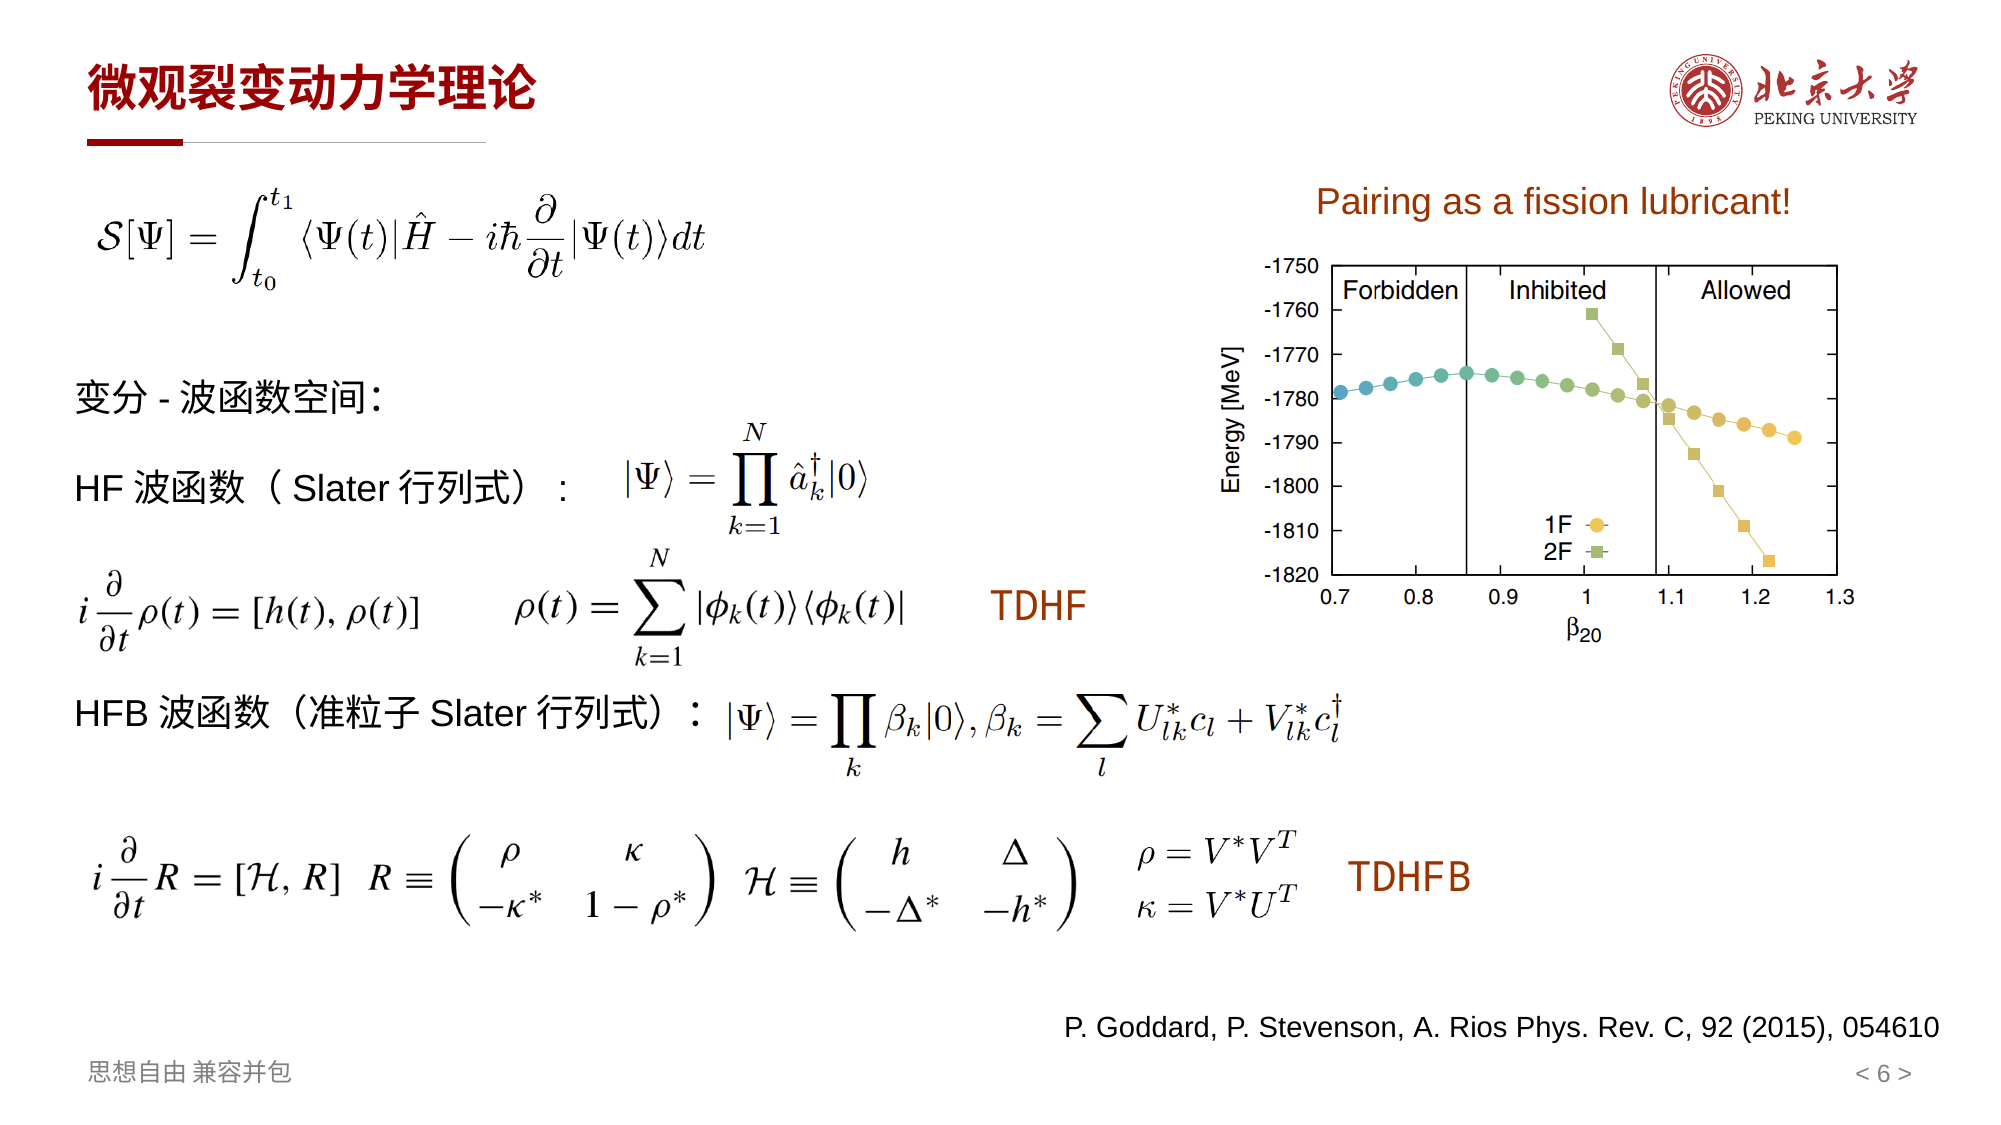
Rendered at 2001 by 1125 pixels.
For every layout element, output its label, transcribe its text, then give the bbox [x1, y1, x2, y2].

picture [745, 822, 1082, 941]
text_box TDHFB [1331, 842, 1487, 908]
picture [55, 555, 422, 663]
picture [723, 683, 1355, 785]
picture [1206, 242, 1883, 650]
text_box 变分-波函数空间： HF波函数（Slater行列式）: HFB波函数（准粒子Slater行列式）： [59, 366, 739, 742]
title 微观裂变动力学理论 [72, 39, 1559, 142]
picture [367, 824, 721, 935]
picture [80, 177, 729, 300]
picture [1125, 816, 1305, 937]
text_box TDHF [974, 571, 1104, 636]
text_box Pairing as a fission lubricant! [1301, 169, 1815, 230]
picture [78, 824, 344, 929]
text_box P. Goddard, P. Stevenson, A. Rios Phys. Rev. C, 92 (2015), 054610 [1049, 998, 2000, 1051]
slide_number < 6 > [1477, 1051, 1928, 1097]
picture [494, 421, 909, 673]
